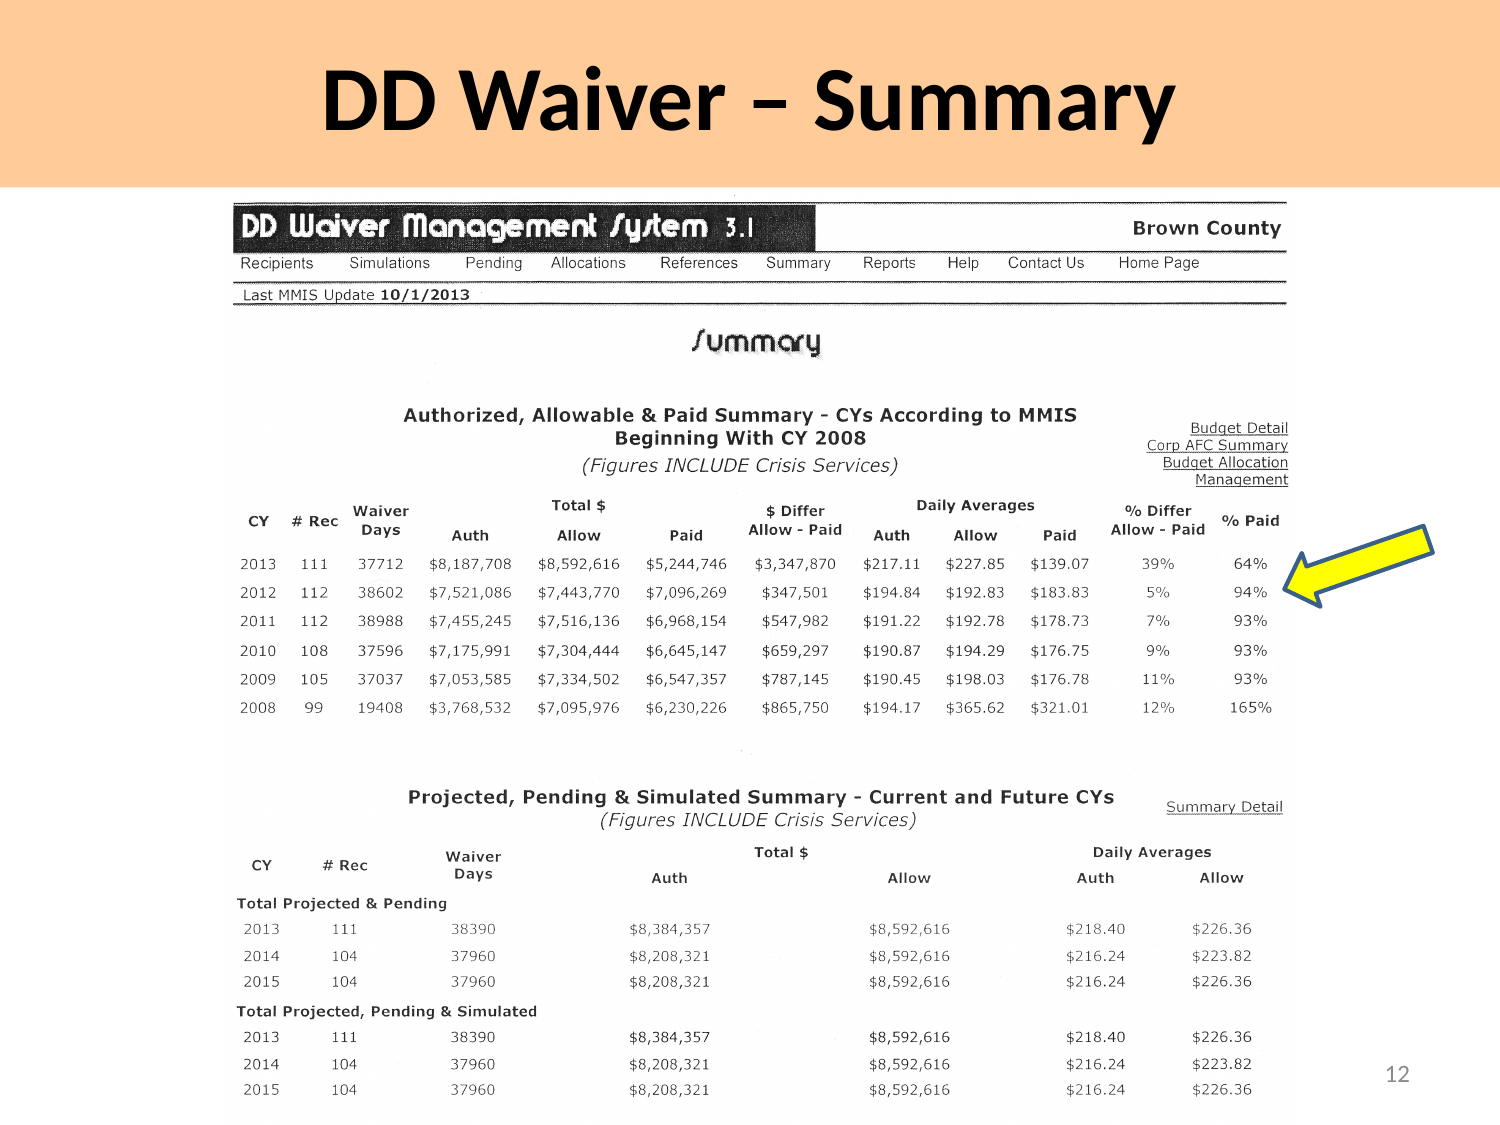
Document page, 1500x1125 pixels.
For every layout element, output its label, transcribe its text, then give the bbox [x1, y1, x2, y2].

picture [223, 194, 1301, 1125]
slide_number 12 [1304, 1042, 1425, 1103]
text_box [1304, 523, 1435, 609]
text_box DD Waiver – Summary [0, 0, 1500, 188]
